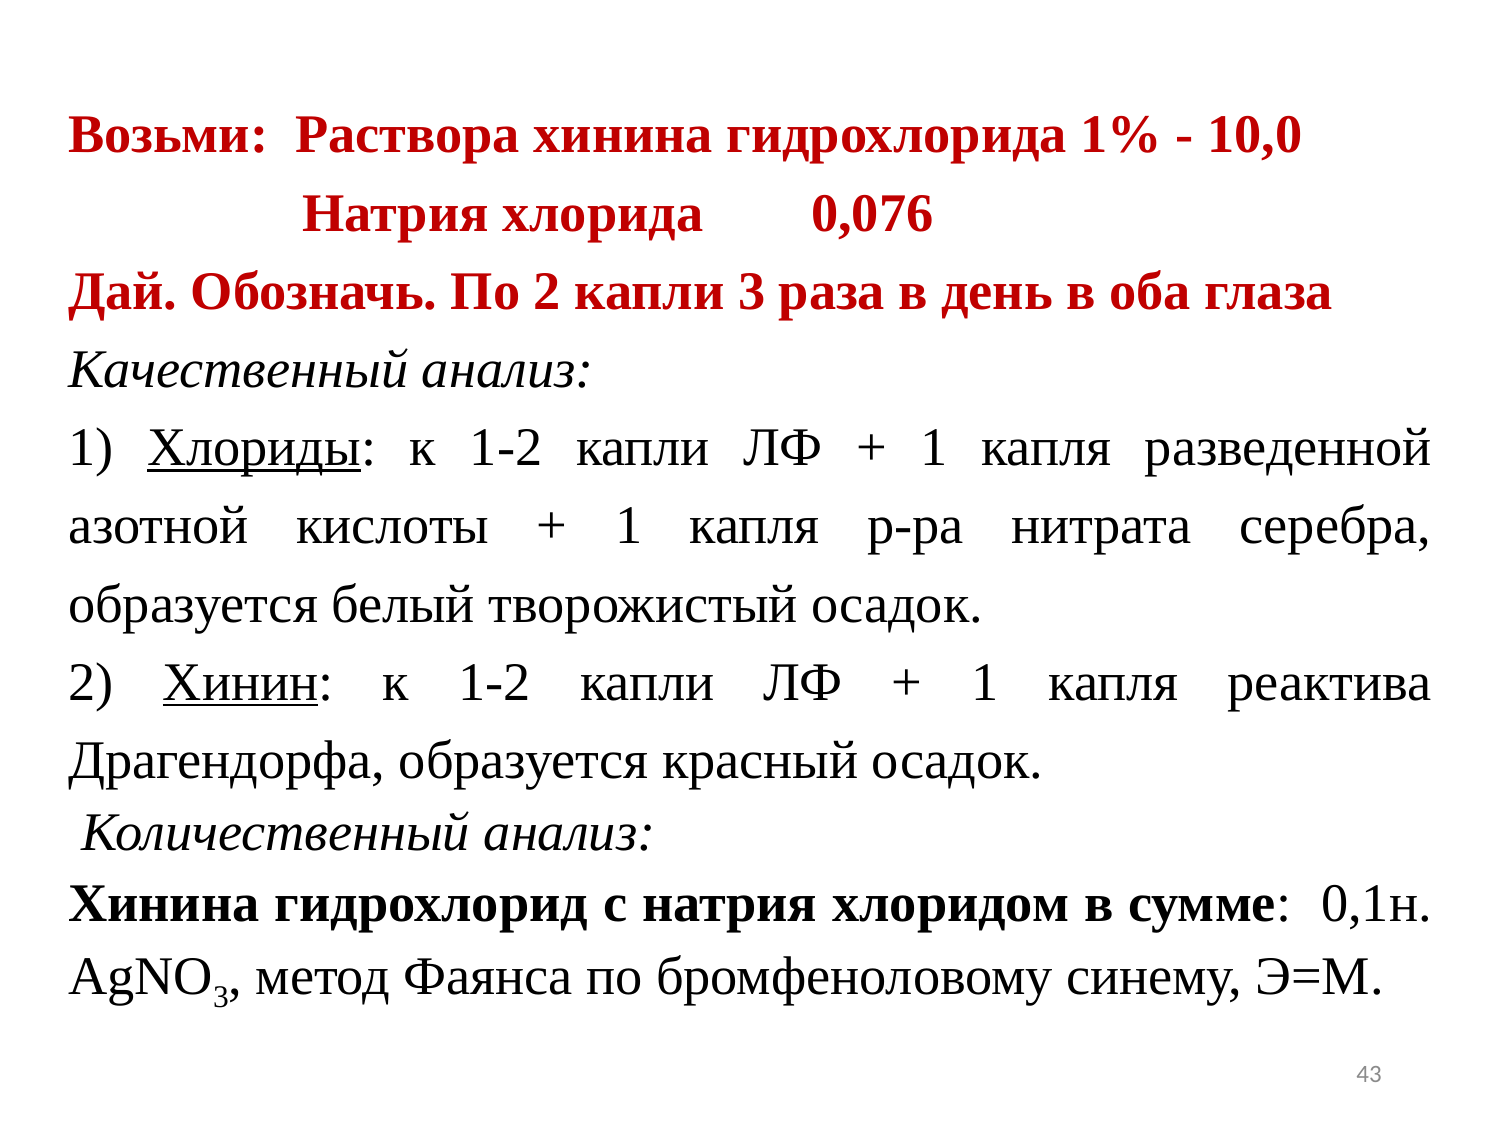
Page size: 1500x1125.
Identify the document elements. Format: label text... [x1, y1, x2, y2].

slide_number 43 [1059, 1042, 1397, 1103]
list Возьми: Раствора хинина гидрохлорида 1% - 10,0 Натрия хлорида 0,076 Дай. Обозначь. По 2 капли 3 раза в день в оба глаза Качественный анализ: 1) Хлориды: к 1-2 капли ЛФ + 1 капля разведенной азотной кислоты + 1 капля р-ра нитрата серебра, образуется белый творожистый осадок. 2) Хинин: к 1-2 капли ЛФ + 1 капля реактива Драгендорфа, образуется красный осадок. Количественный анализ: Хинина гидрохлорид с натрия хлоридом в сумме: 0,1н. AgNO3, метод Фаянса по бромфеноловому синему, Э=М. [53, 78, 1447, 1083]
